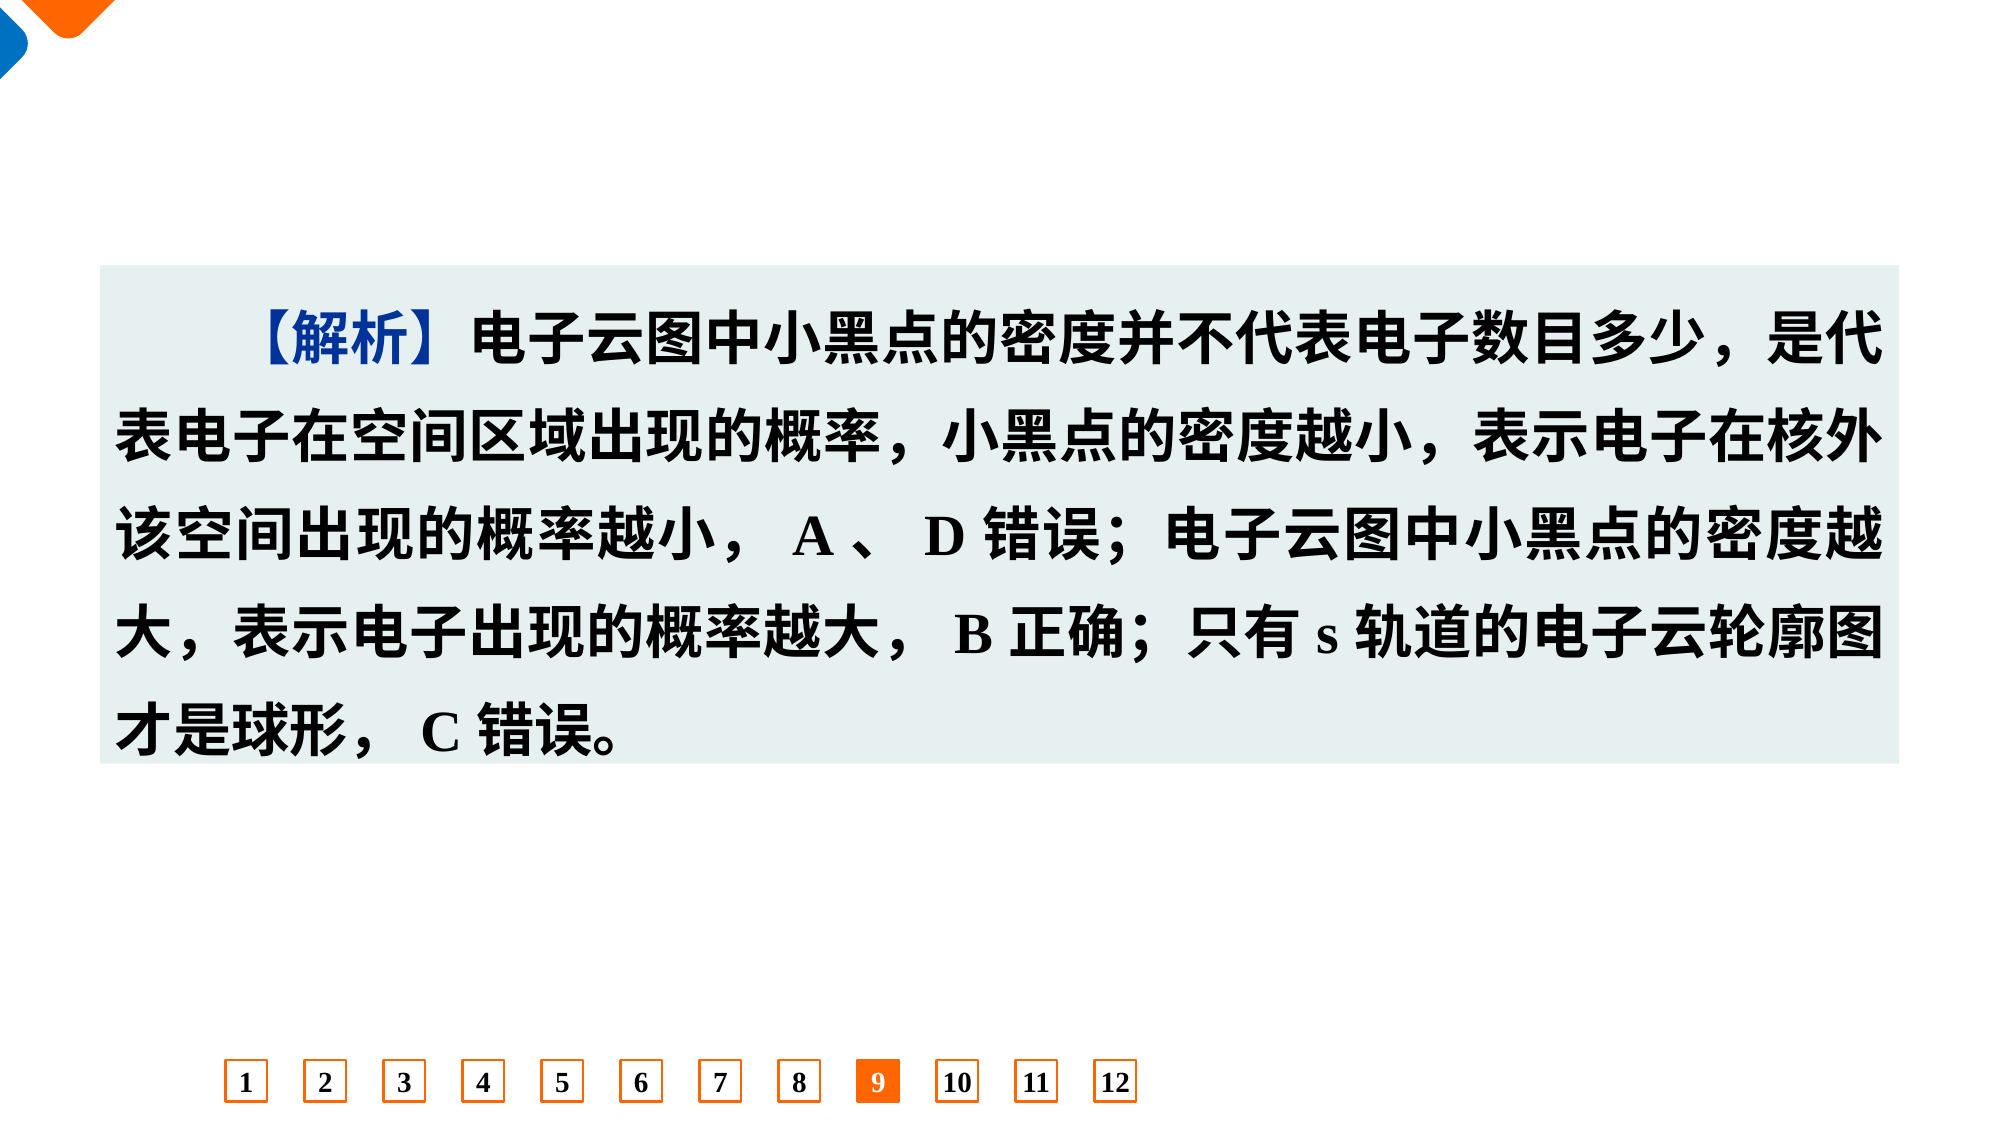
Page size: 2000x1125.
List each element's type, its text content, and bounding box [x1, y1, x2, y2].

text_box 8 [777, 1058, 822, 1104]
text_box 10 [935, 1058, 980, 1104]
text_box 3 [382, 1058, 427, 1104]
text_box 6 [619, 1058, 664, 1104]
text_box 11 [1014, 1058, 1059, 1104]
text_box 1 [224, 1058, 269, 1104]
text_box 7 [698, 1058, 743, 1104]
text_box 5 [540, 1058, 585, 1104]
list 【解析】电子云图中小黑点的密度并不代表电子数目多少，是代表电子在空间区域出现的概率，小黑点的密度越小，表示电子在核外该空间出现的概率越小，A、D错误；电子云图中小黑点的密度越大，表示电子出现的概率越大，B正确；只有s轨道的电子云轮廓图才是球形，C错误。 [99, 265, 1900, 764]
text_box 9 [856, 1058, 901, 1104]
text_box 12 [1093, 1058, 1138, 1104]
text_box 4 [461, 1058, 506, 1104]
text_box 2 [303, 1058, 348, 1104]
